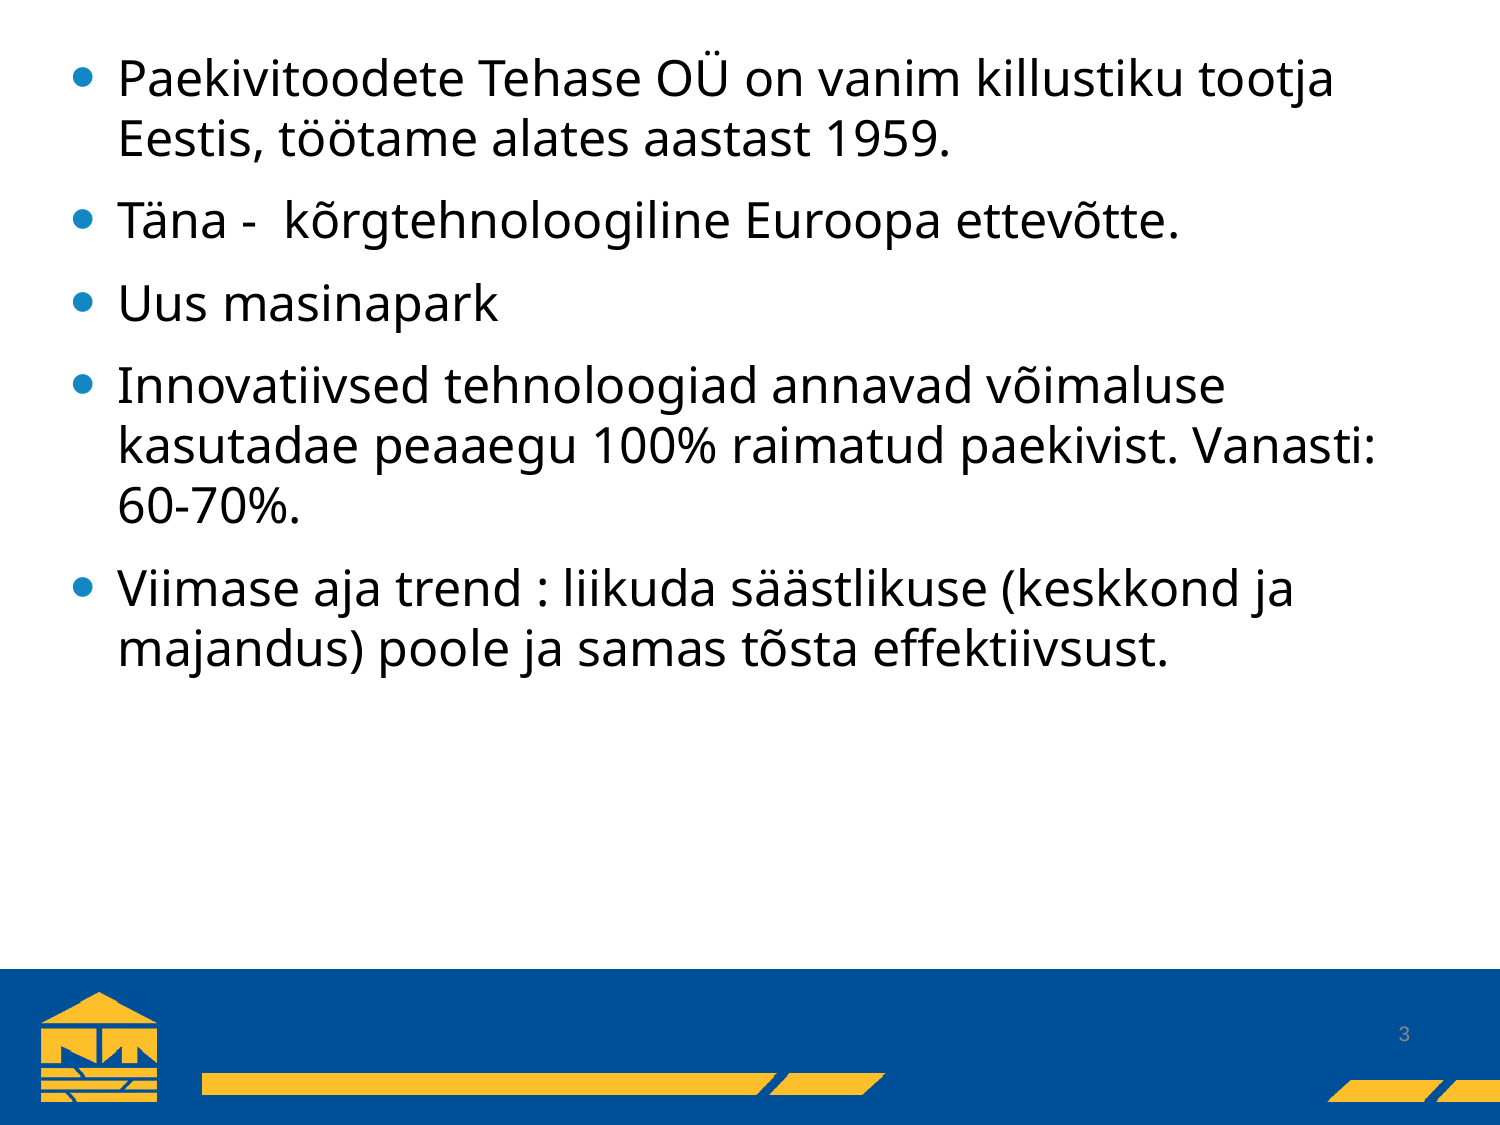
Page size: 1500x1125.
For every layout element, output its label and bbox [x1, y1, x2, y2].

list [0, 0, 1500, 1125]
